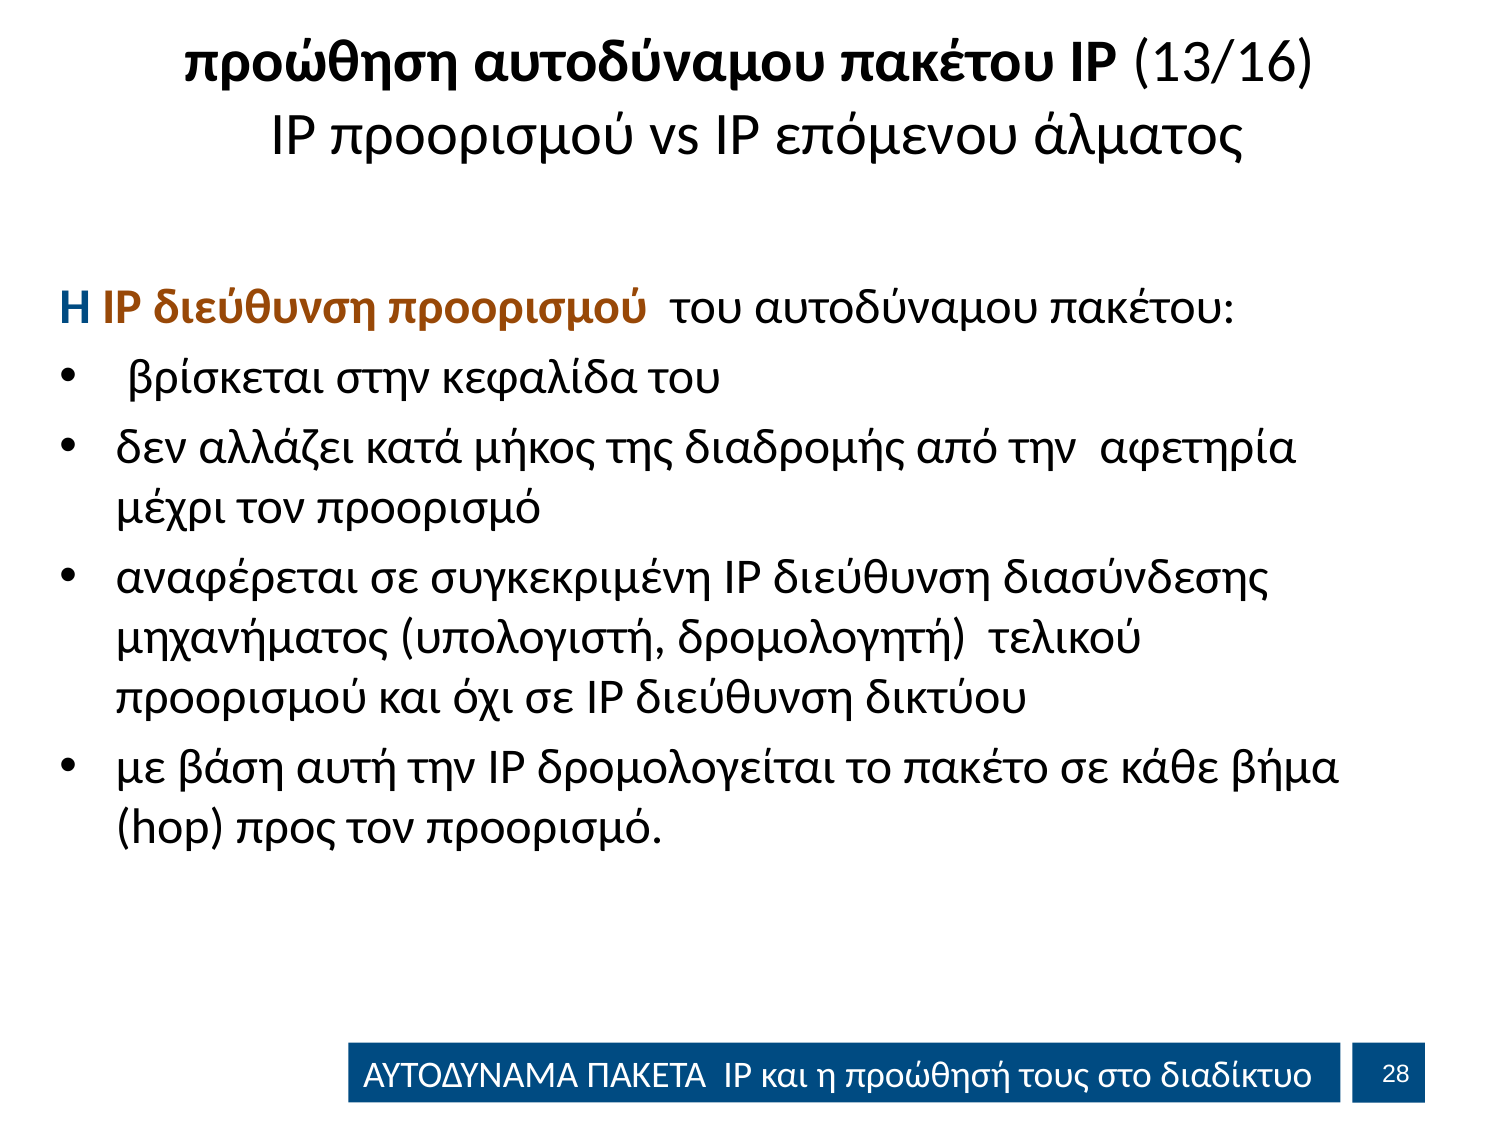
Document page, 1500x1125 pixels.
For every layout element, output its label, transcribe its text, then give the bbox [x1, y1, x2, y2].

list Η IP διεύθυνση προορισμού του αυτοδύναμου πακέτου: βρίσκεται στην κεφαλίδα του δεν αλλάζει κατά μήκος της διαδρομής από την αφετηρία μέχρι τον προορισμό αναφέρεται σε συγκεκριμένη IP διεύθυνση διασύνδεσης μηχανήματος (υπολογιστή, δρομολογητή) τελικού προορισμού και όχι σε IP διεύθυνση δικτύου με βάση αυτή την IP δρομολογείται το πακέτο σε κάθε βήμα (hop) προς τον προορισμό. [44, 196, 1395, 1024]
slide_number 27 [1352, 1042, 1425, 1103]
title προώθηση αυτοδύναμου πακέτου IP (13/16) IP προορισμού vs IP επόμενου άλματος [0, 19, 1500, 169]
